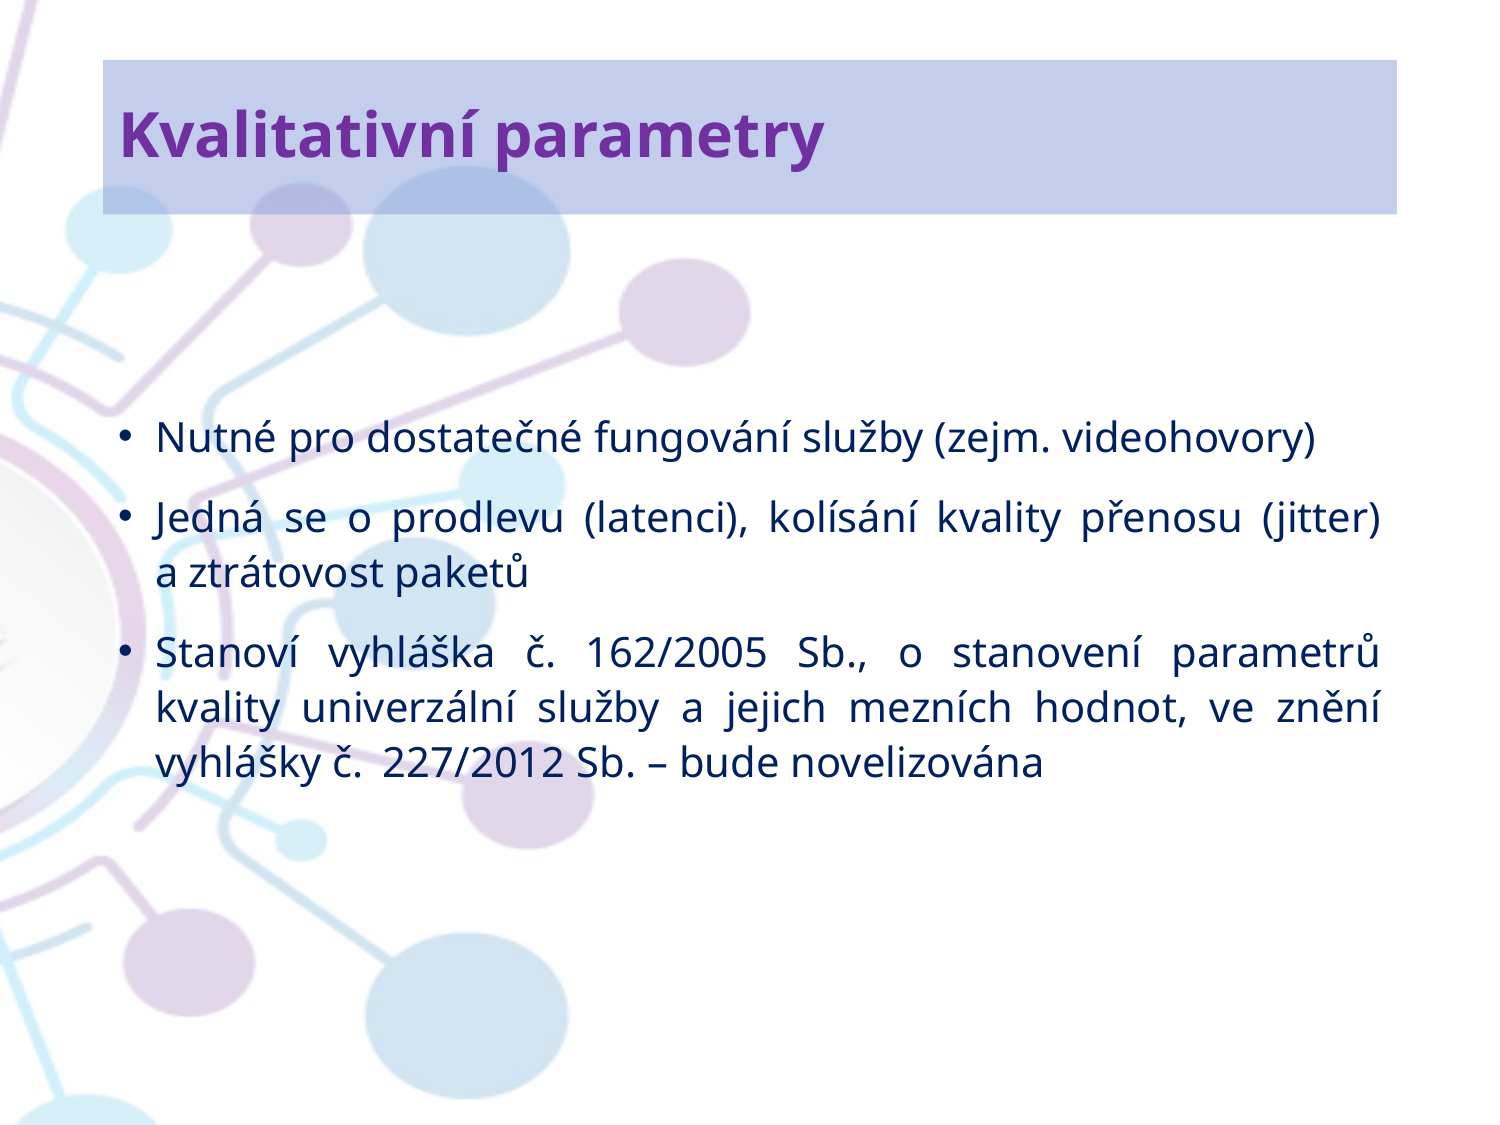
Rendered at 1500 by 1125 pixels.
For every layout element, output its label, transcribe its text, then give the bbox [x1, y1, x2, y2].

title Kvalitativní parametry [103, 59, 1397, 215]
list Nutné pro dostatečné fungování služby (zejm. videohovory) Jedná se o prodlevu (latenci), kolísání kvality přenosu (jitter) a ztrátovost paketů Stanoví vyhláška č. 162/2005 Sb., o stanovení parametrů kvality univerzální služby a jejich mezních hodnot, ve znění vyhlášky č. 227/2012 Sb. – bude novelizována [103, 284, 1397, 1041]
picture [0, 0, 1500, 1125]
